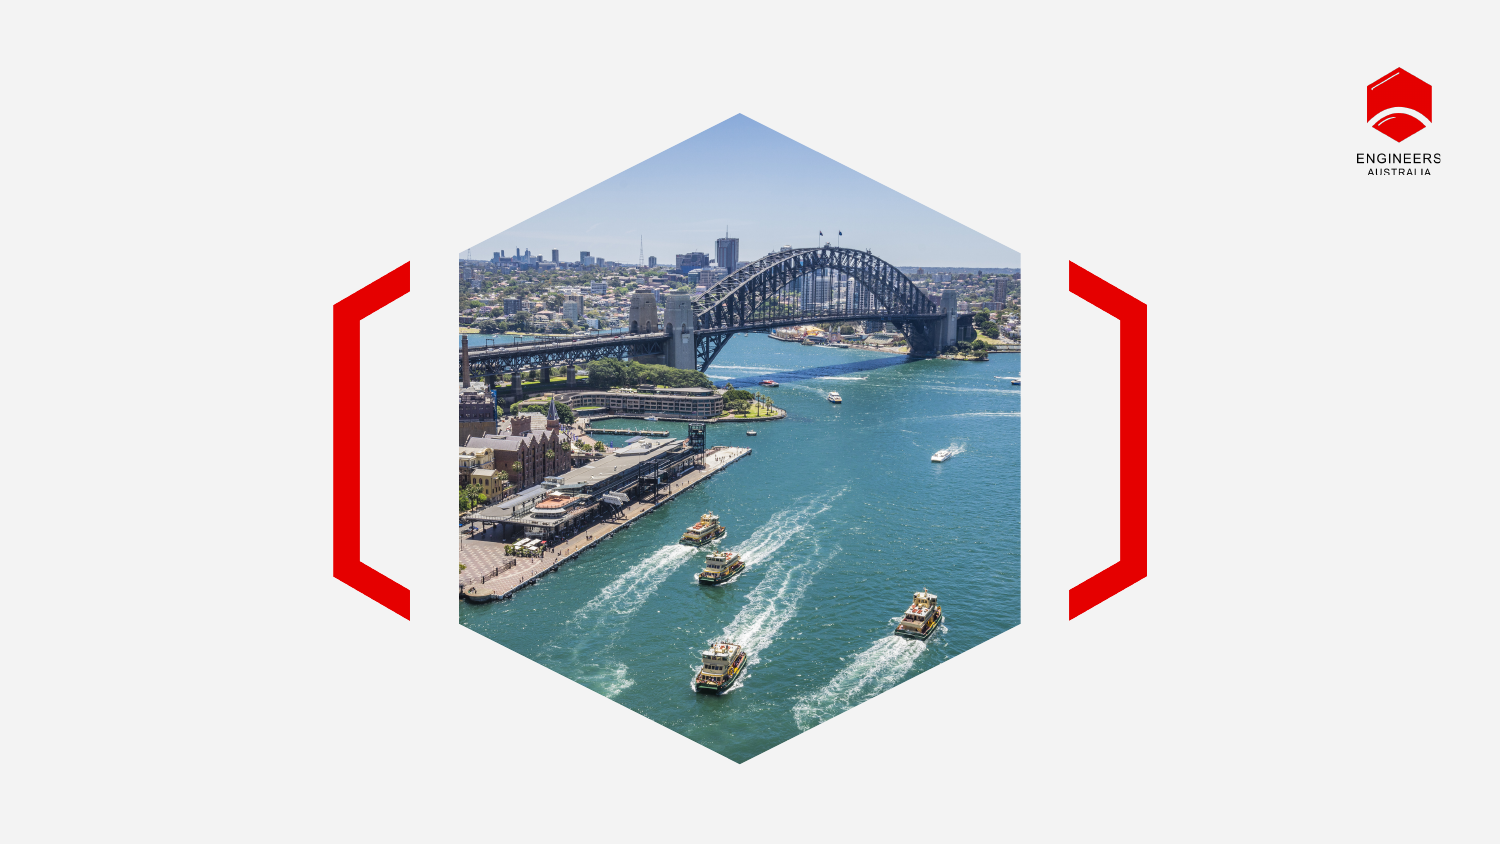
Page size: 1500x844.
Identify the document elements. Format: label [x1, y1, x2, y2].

picture [1069, 260, 1147, 621]
picture [459, 113, 1021, 765]
picture [334, 261, 410, 621]
